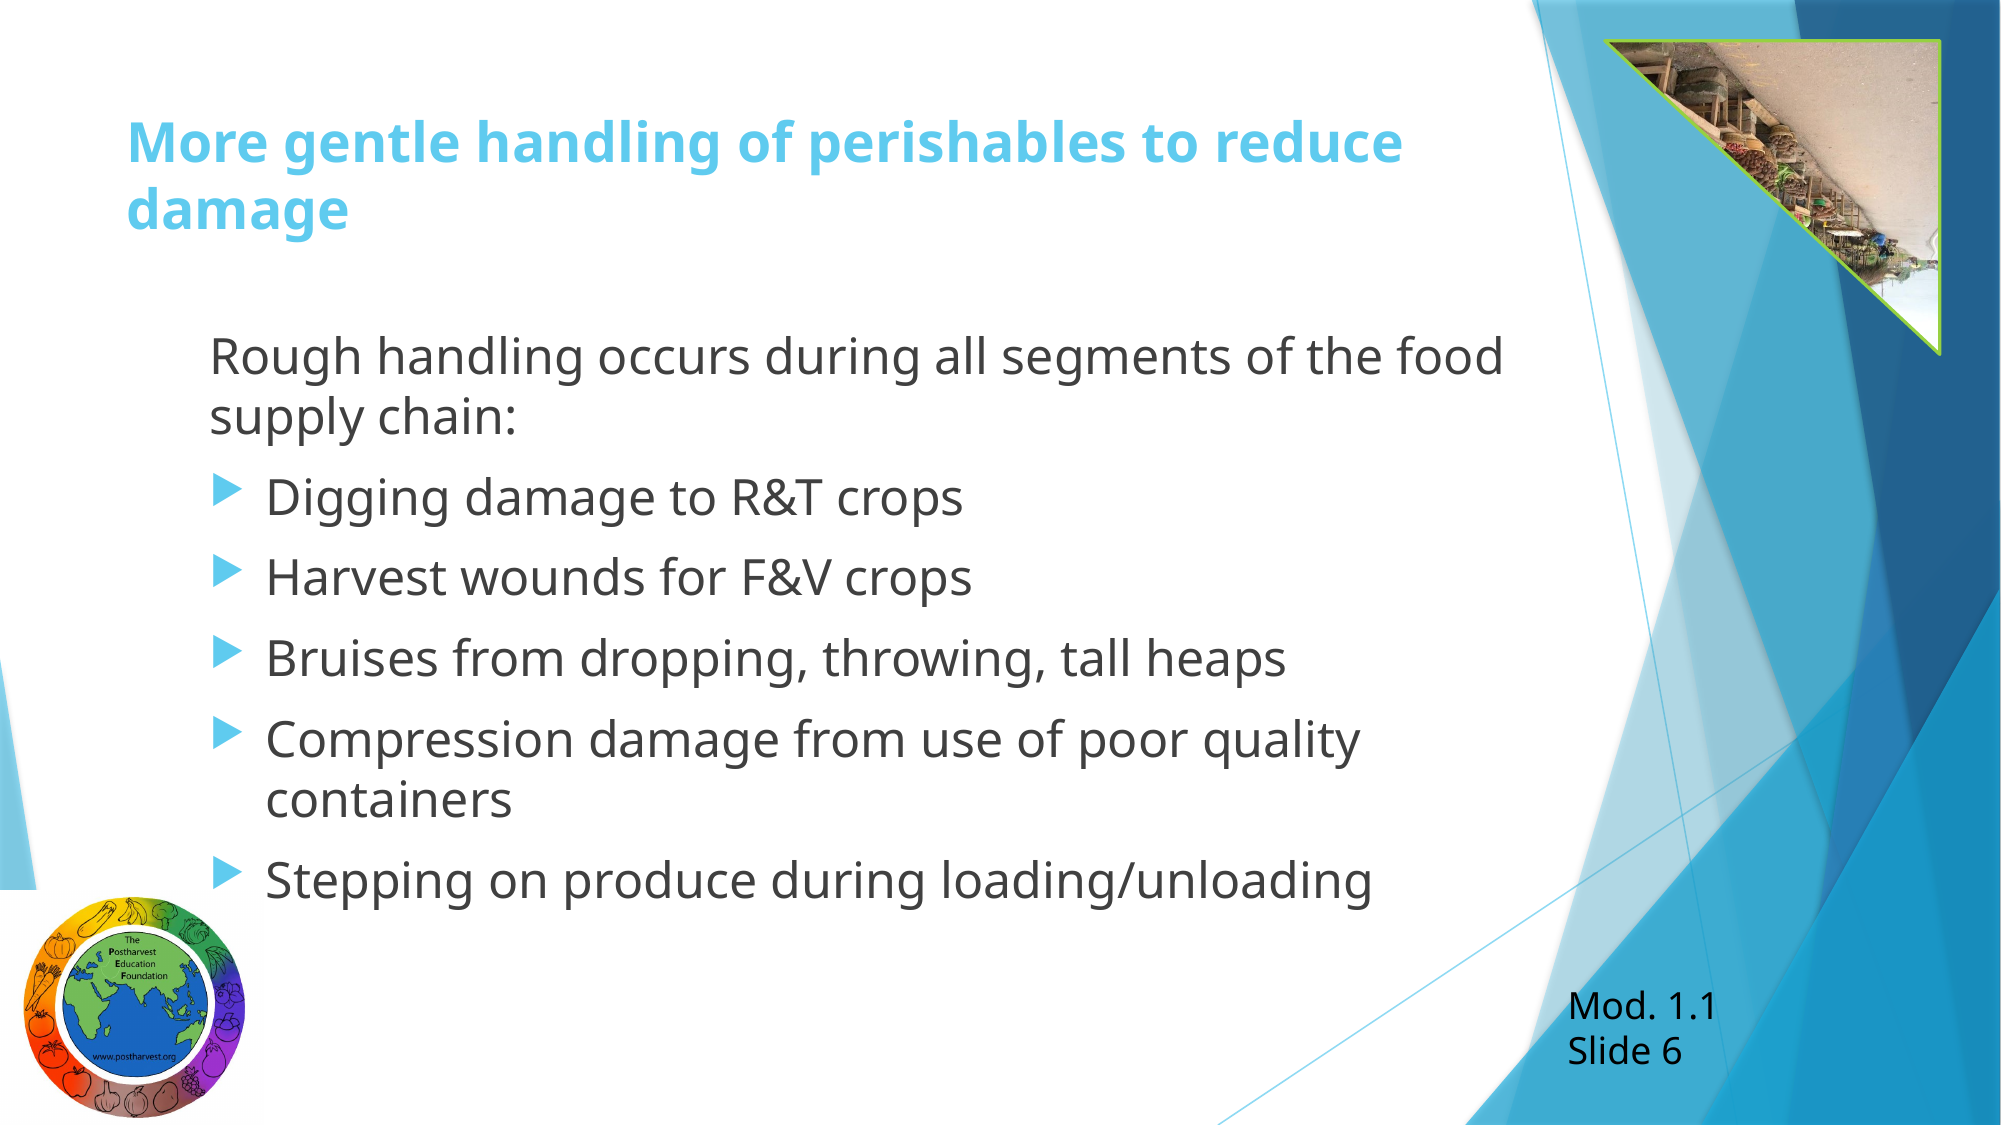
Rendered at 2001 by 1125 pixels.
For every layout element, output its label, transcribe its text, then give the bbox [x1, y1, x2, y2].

picture [0, 890, 264, 1125]
text_box [1603, 39, 1942, 356]
title More gentle handling of perishables to reduce damage [111, 99, 1522, 317]
text_box Mod. 1.1 Slide 6 [1552, 974, 1773, 1080]
list Rough handling occurs during all segments of the food supply chain: Digging damage to R&T crops Harvest wounds for F&V crops Bruises from dropping, throwing, tall heaps Compression damage from use of poor quality containers Stepping on produce during loading/unloading [194, 316, 1605, 954]
